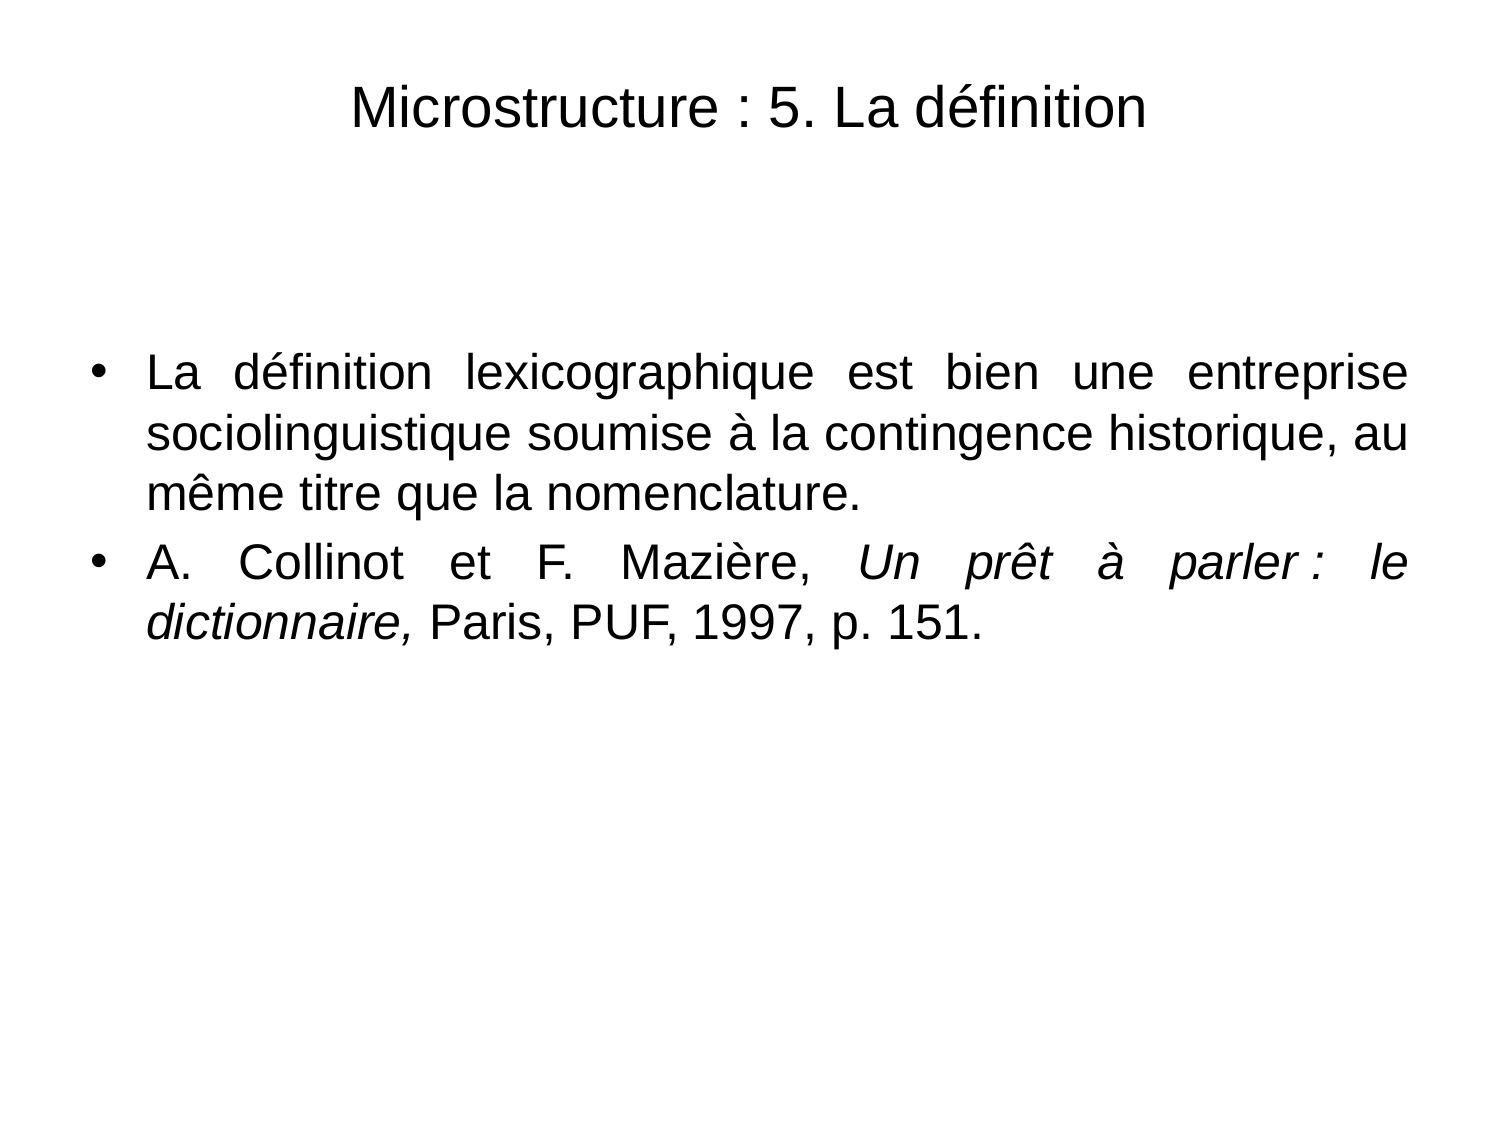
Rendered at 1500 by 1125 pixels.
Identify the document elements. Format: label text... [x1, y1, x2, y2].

list La définition lexicographique est bien une entreprise sociolinguistique soumise à la contingence historique, au même titre que la nomenclature. A. Collinot et F. Mazière, Un prêt à parler : le dictionnaire, Paris, PUF, 1997, p. 151. [75, 262, 1425, 1005]
title Microstructure : 5. La définition [75, 45, 1425, 233]
